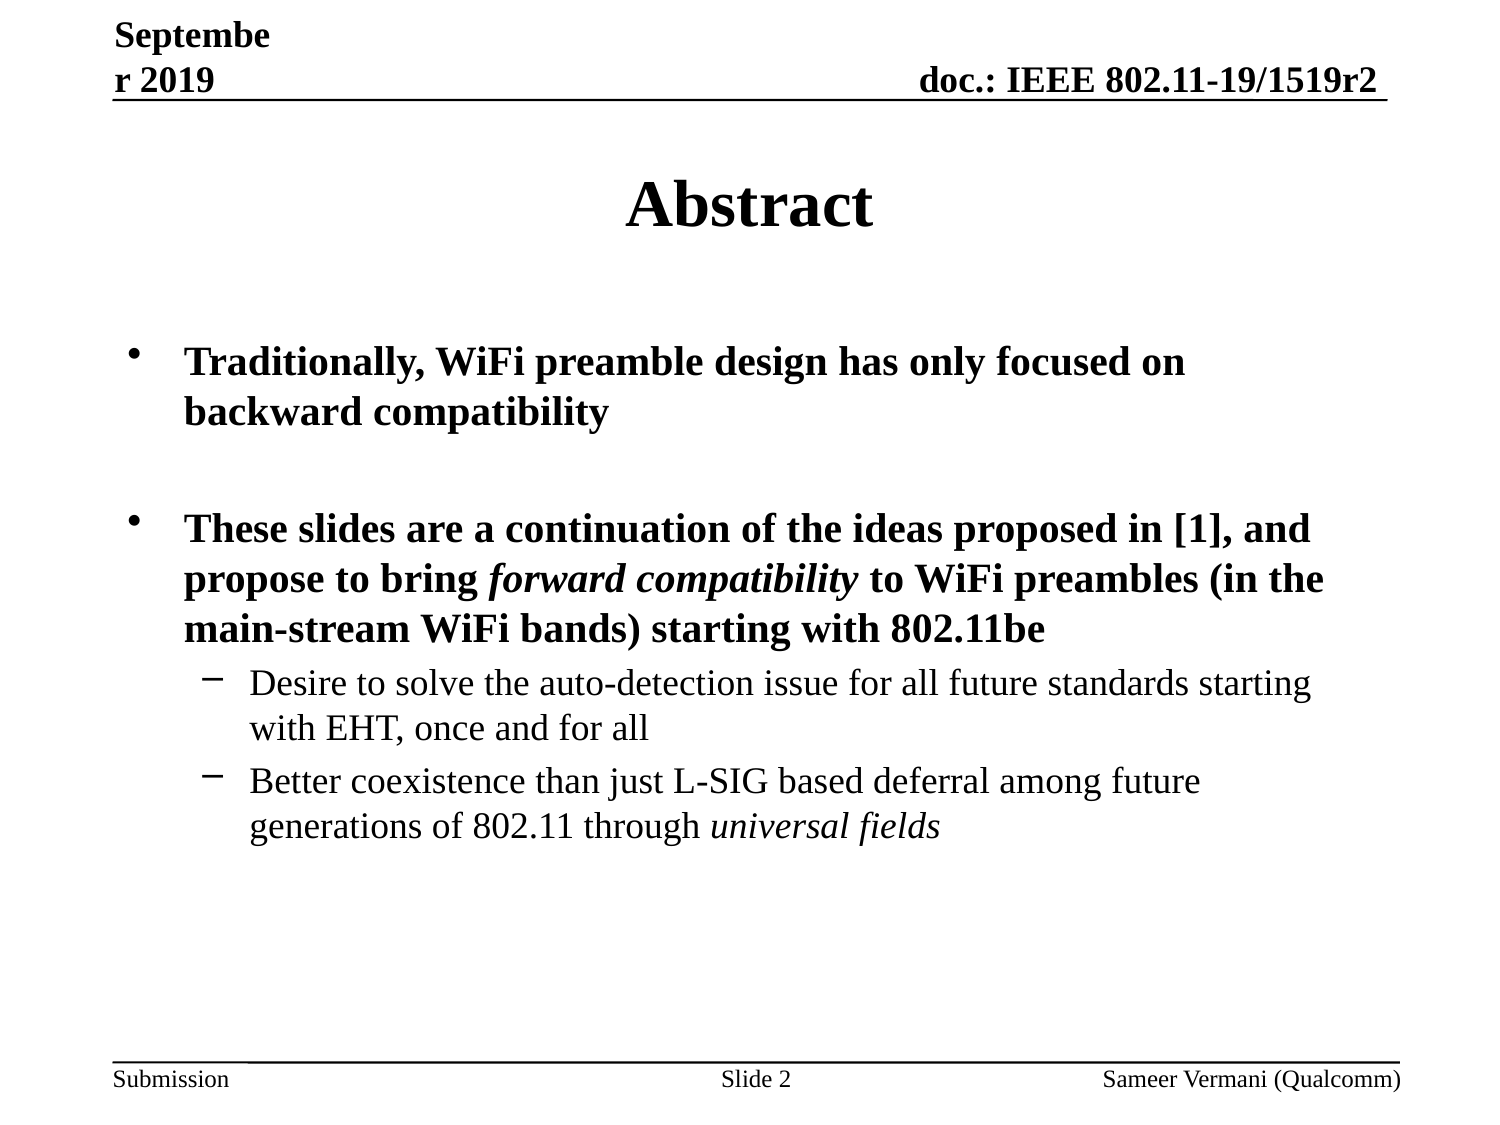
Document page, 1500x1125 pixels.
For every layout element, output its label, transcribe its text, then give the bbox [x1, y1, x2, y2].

footer Sameer Vermani (Qualcomm) [1062, 1061, 1402, 1093]
list Traditionally, WiFi preamble design has only focused on backward compatibility These slides are a continuation of the ideas proposed in [1], and propose to bring forward compatibility to WiFi preambles (in the main-stream WiFi bands) starting with 802.11be Desire to solve the auto-detection issue for all future standards starting with EHT, once and for all Better coexistence than just L-SIG based deferral among future generations of 802.11 through universal fields [112, 326, 1388, 1002]
title Abstract [112, 112, 1388, 288]
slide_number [114, 54, 278, 101]
slide_number Slide 2 [712, 1061, 800, 1093]
